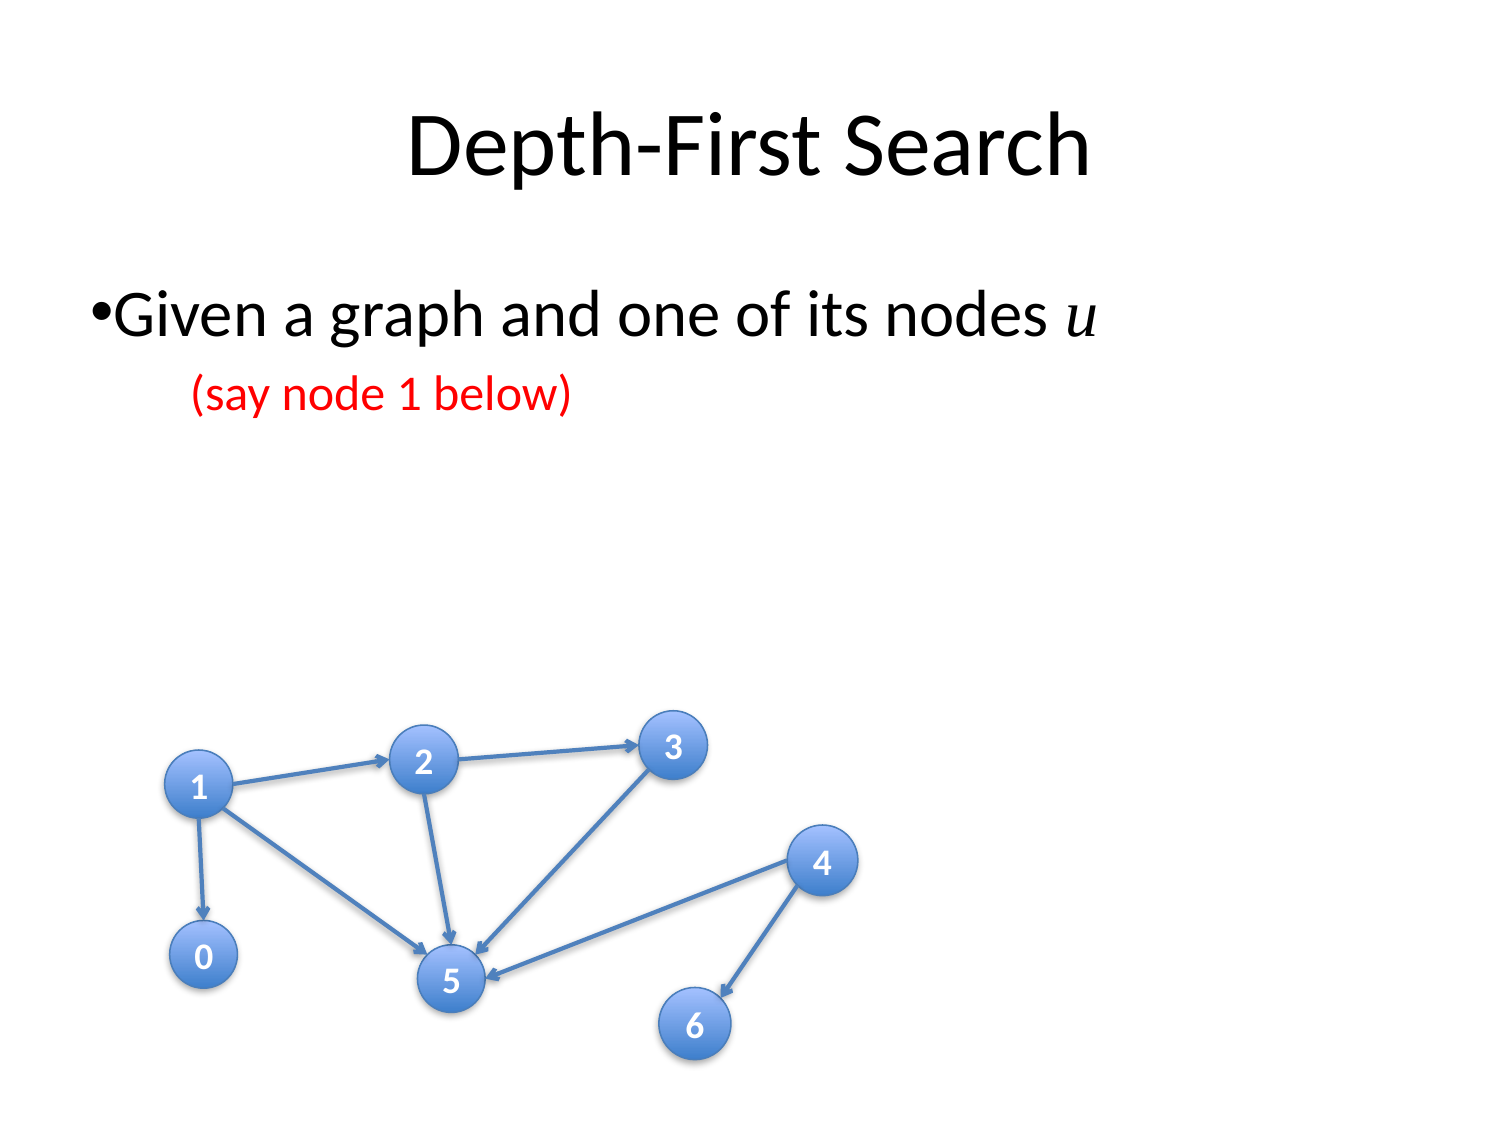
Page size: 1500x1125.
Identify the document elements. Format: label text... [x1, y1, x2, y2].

title Depth-First Search [75, 45, 1425, 233]
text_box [164, 710, 859, 1060]
list Given a graph and one of its nodes u (say node 1 below) [75, 262, 1447, 1005]
